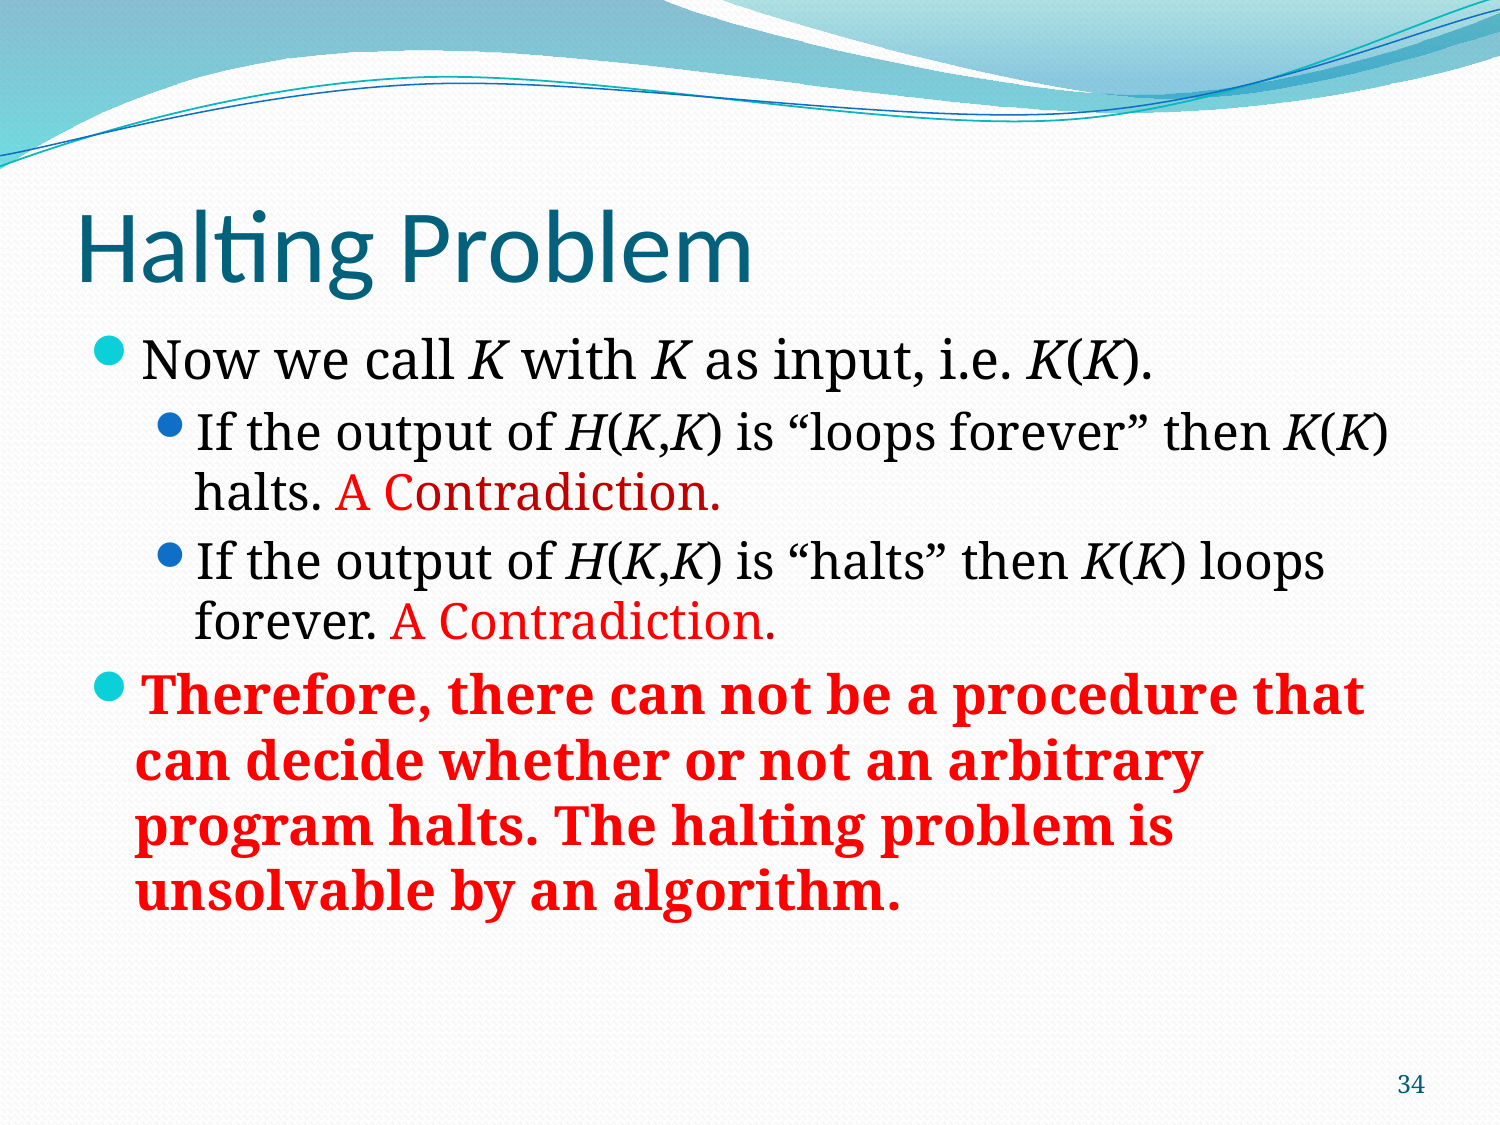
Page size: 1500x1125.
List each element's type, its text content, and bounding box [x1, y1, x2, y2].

title Halting Problem [75, 115, 1425, 303]
list Now we call K with K as input, i.e. K(K). If the output of H(K,K) is “loops forever” then K(K) halts. A Contradiction. If the output of H(K,K) is “halts” then K(K) loops forever. A Contradiction. Therefore, there can not be a procedure that can decide whether or not an arbitrary program halts. The halting problem is unsolvable by an algorithm. [75, 317, 1425, 1038]
slide_number 34 [1299, 1042, 1425, 1103]
